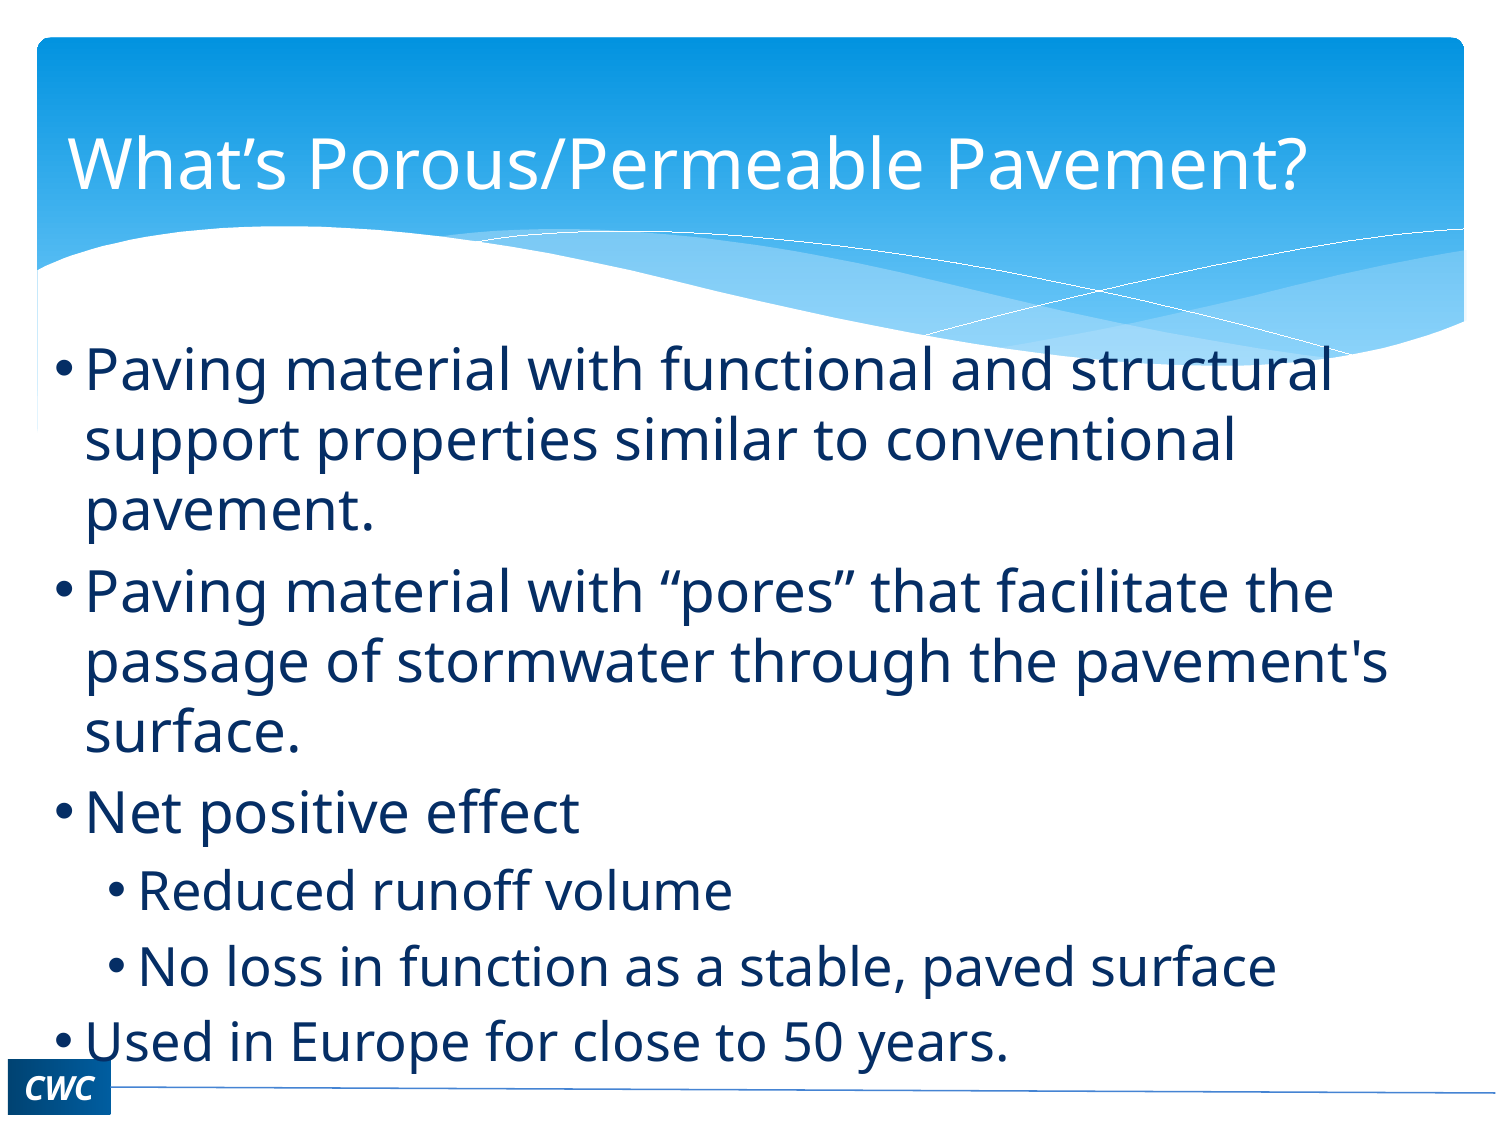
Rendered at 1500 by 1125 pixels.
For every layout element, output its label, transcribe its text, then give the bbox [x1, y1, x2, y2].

title What’s Porous/Permeable Pavement? [52, 80, 1448, 242]
list Paving material with functional and structural support properties similar to conventional pavement. Paving material with “pores” that facilitate the passage of stormwater through the pavement's surface. Net positive effect Reduced runoff volume No loss in function as a stable, paved surface Used in Europe for close to 50 years. [32, 324, 1468, 1045]
